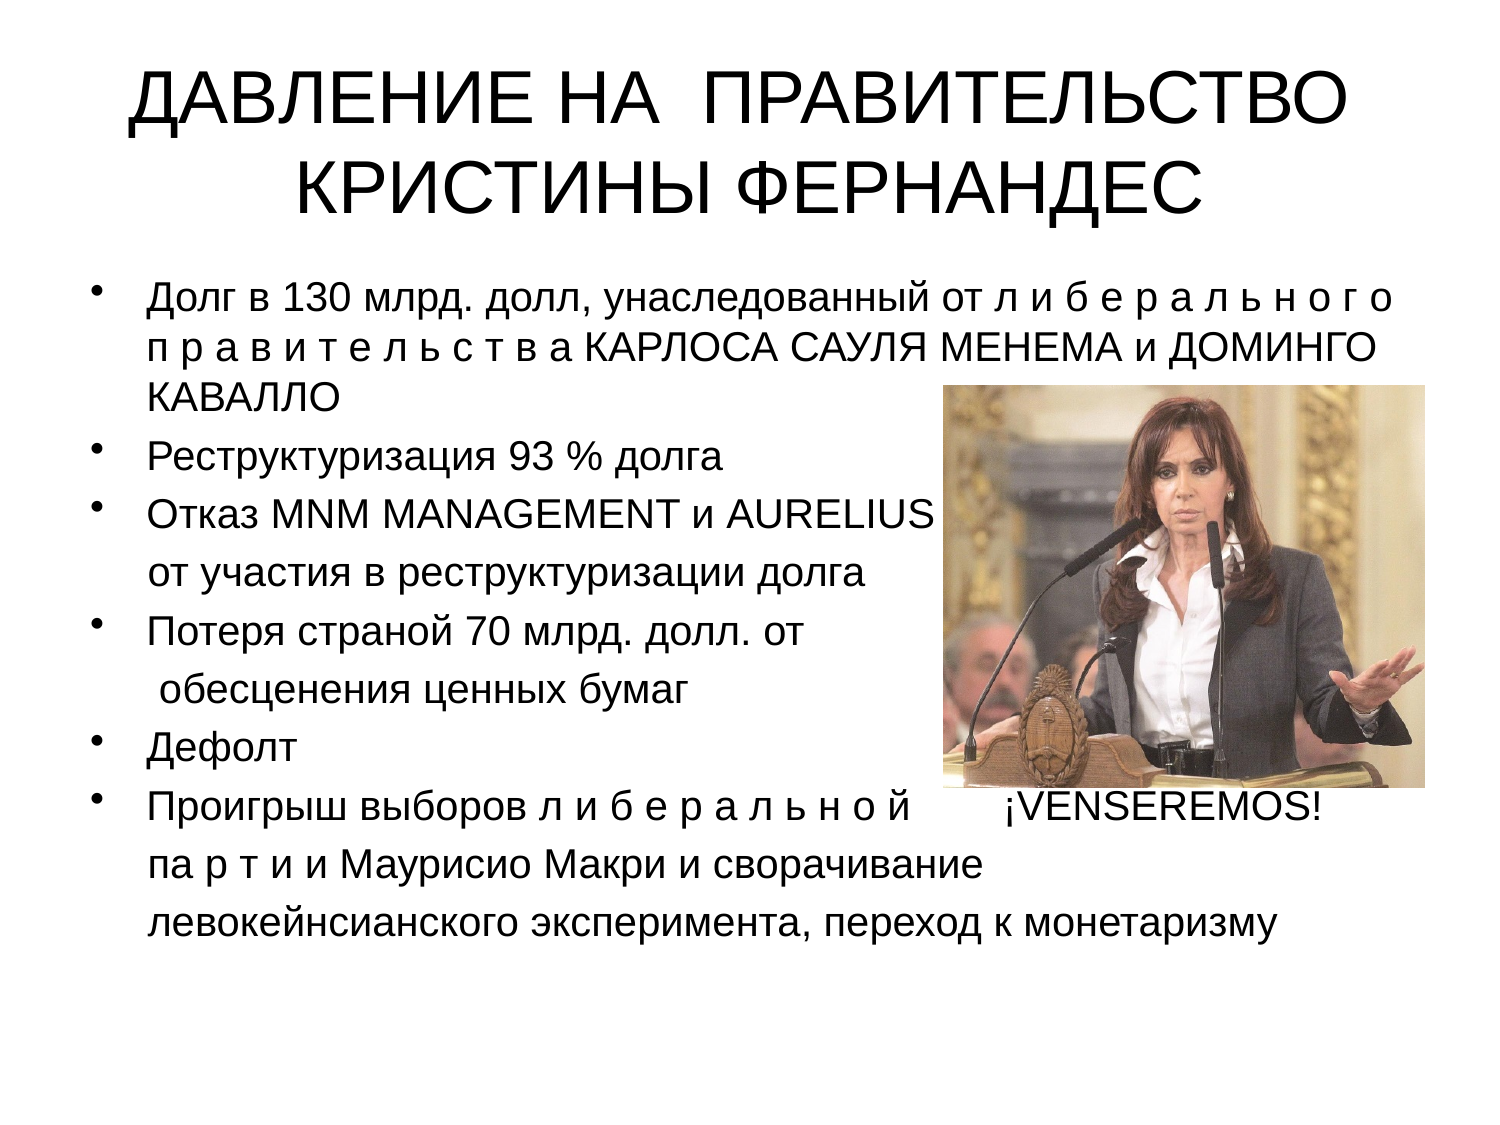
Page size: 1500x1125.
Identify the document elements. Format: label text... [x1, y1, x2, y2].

title ДАВЛЕНИЕ НА ПРАВИТЕЛЬСТВО КРИСТИНЫ ФЕРНАНДЕС [75, 45, 1425, 233]
picture [943, 385, 1425, 788]
list Долг в 130 млрд. долл, унаследованный от л и б е р а л ь н о г о п р а в и т е л ь с т в а КАРЛОСА САУЛЯ МЕНЕМА и ДОМИНГО КАВАЛЛО Реструктуризация 93 % долга Отказ MNM MANAGEMENT и AURELIUS от участия в реструктуризации долга Потеря страной 70 млрд. долл. от обесценения ценных бумаг Дефолт Проигрыш выборов л и б е р а л ь н о й ¡VENSEREMOS! па р т и и Маурисио Макри и сворачивание левокейнсианского эксперимента, переход к монетаризму [75, 262, 1425, 1005]
